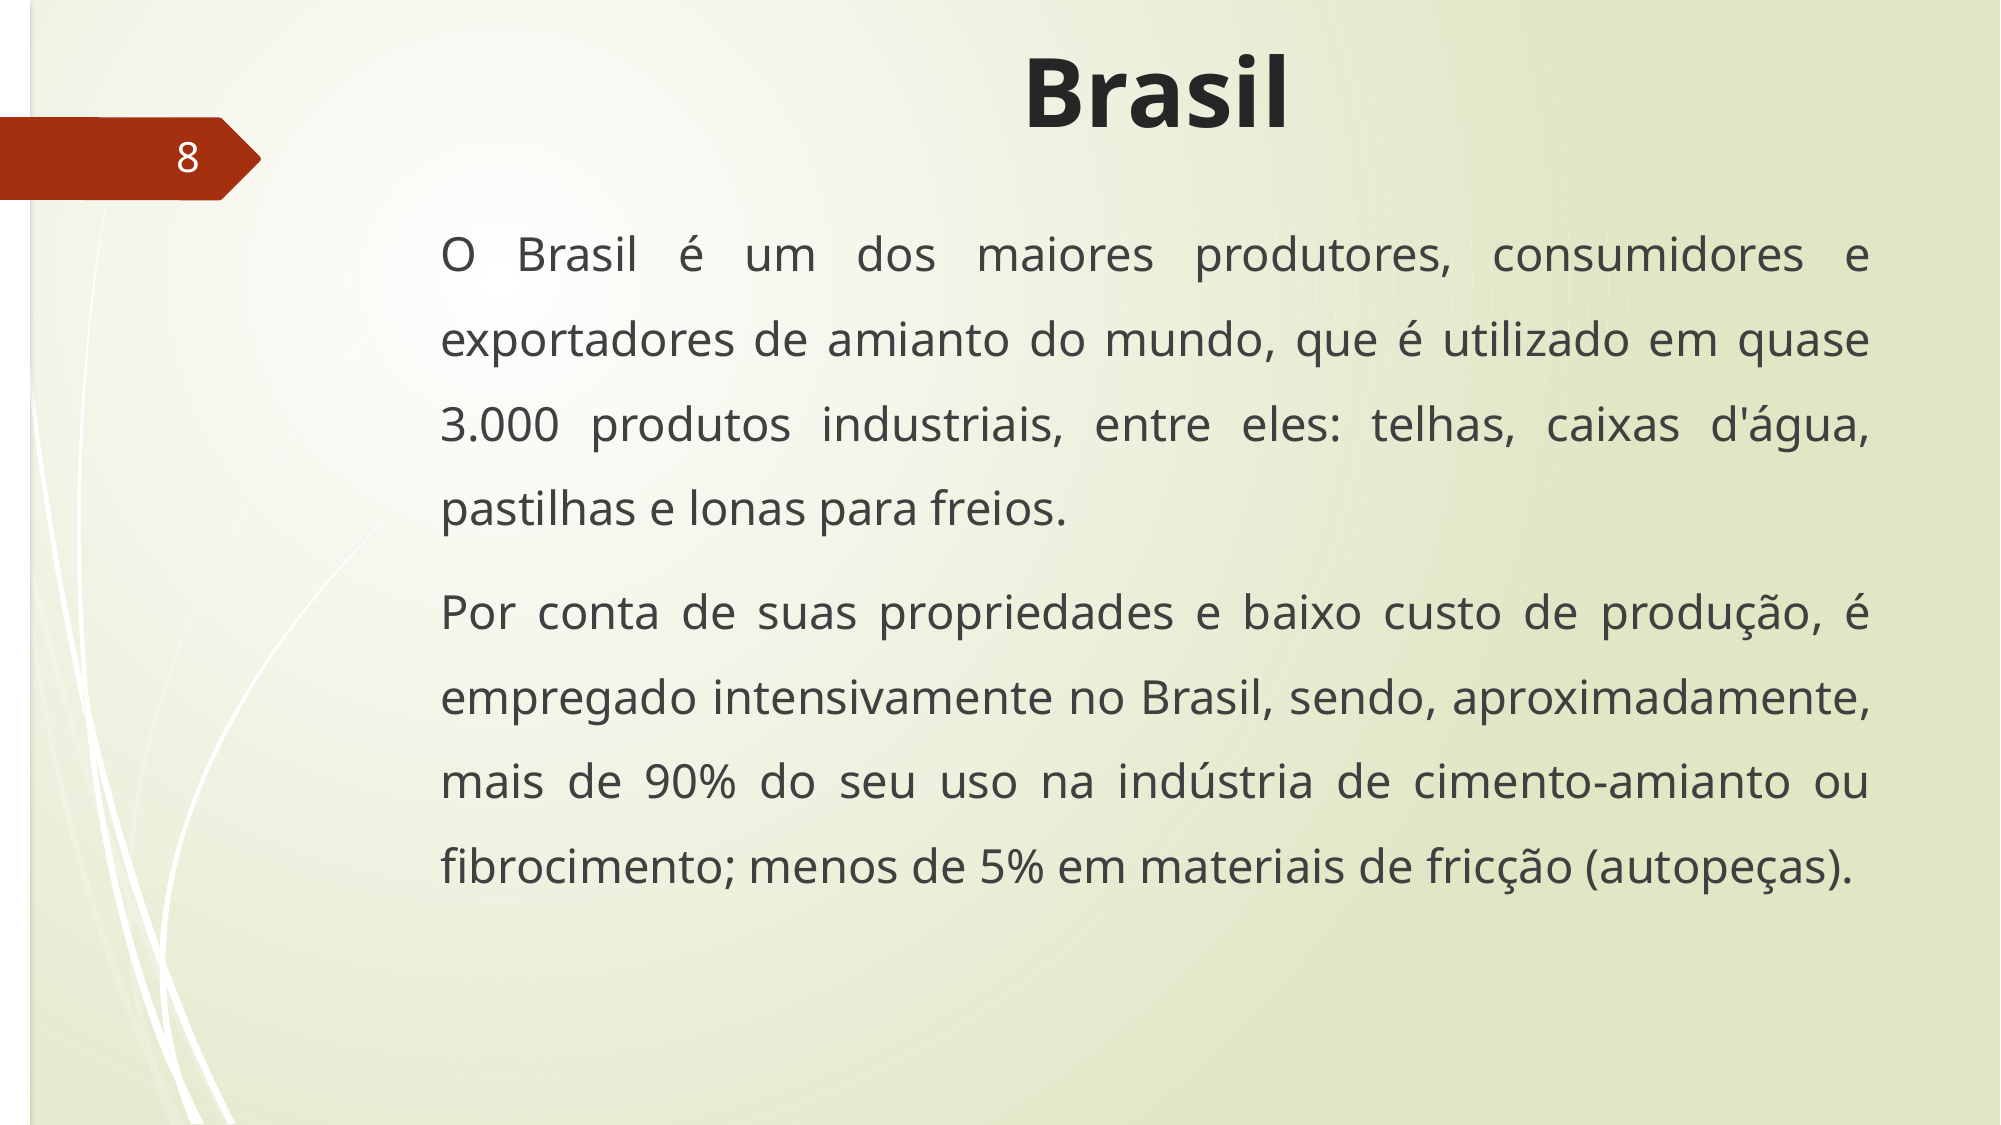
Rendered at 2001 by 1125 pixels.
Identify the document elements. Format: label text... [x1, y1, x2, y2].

slide_number 8 [87, 129, 216, 190]
list O Brasil é um dos maiores produtores, consumidores e exportadores de amianto do mundo, que é utilizado em quase 3.000 produtos industriais, entre eles: telhas, caixas d'água, pastilhas e lonas para freios. Por conta de suas propriedades e baixo custo de produção, é empregado intensivamente no Brasil, sendo, aproximadamente, mais de 90% do seu uso na indústria de cimento-amianto ou fibrocimento; menos de 5% em materiais de fricção (autopeças). [425, 189, 1888, 921]
title Brasil [425, 24, 1888, 189]
